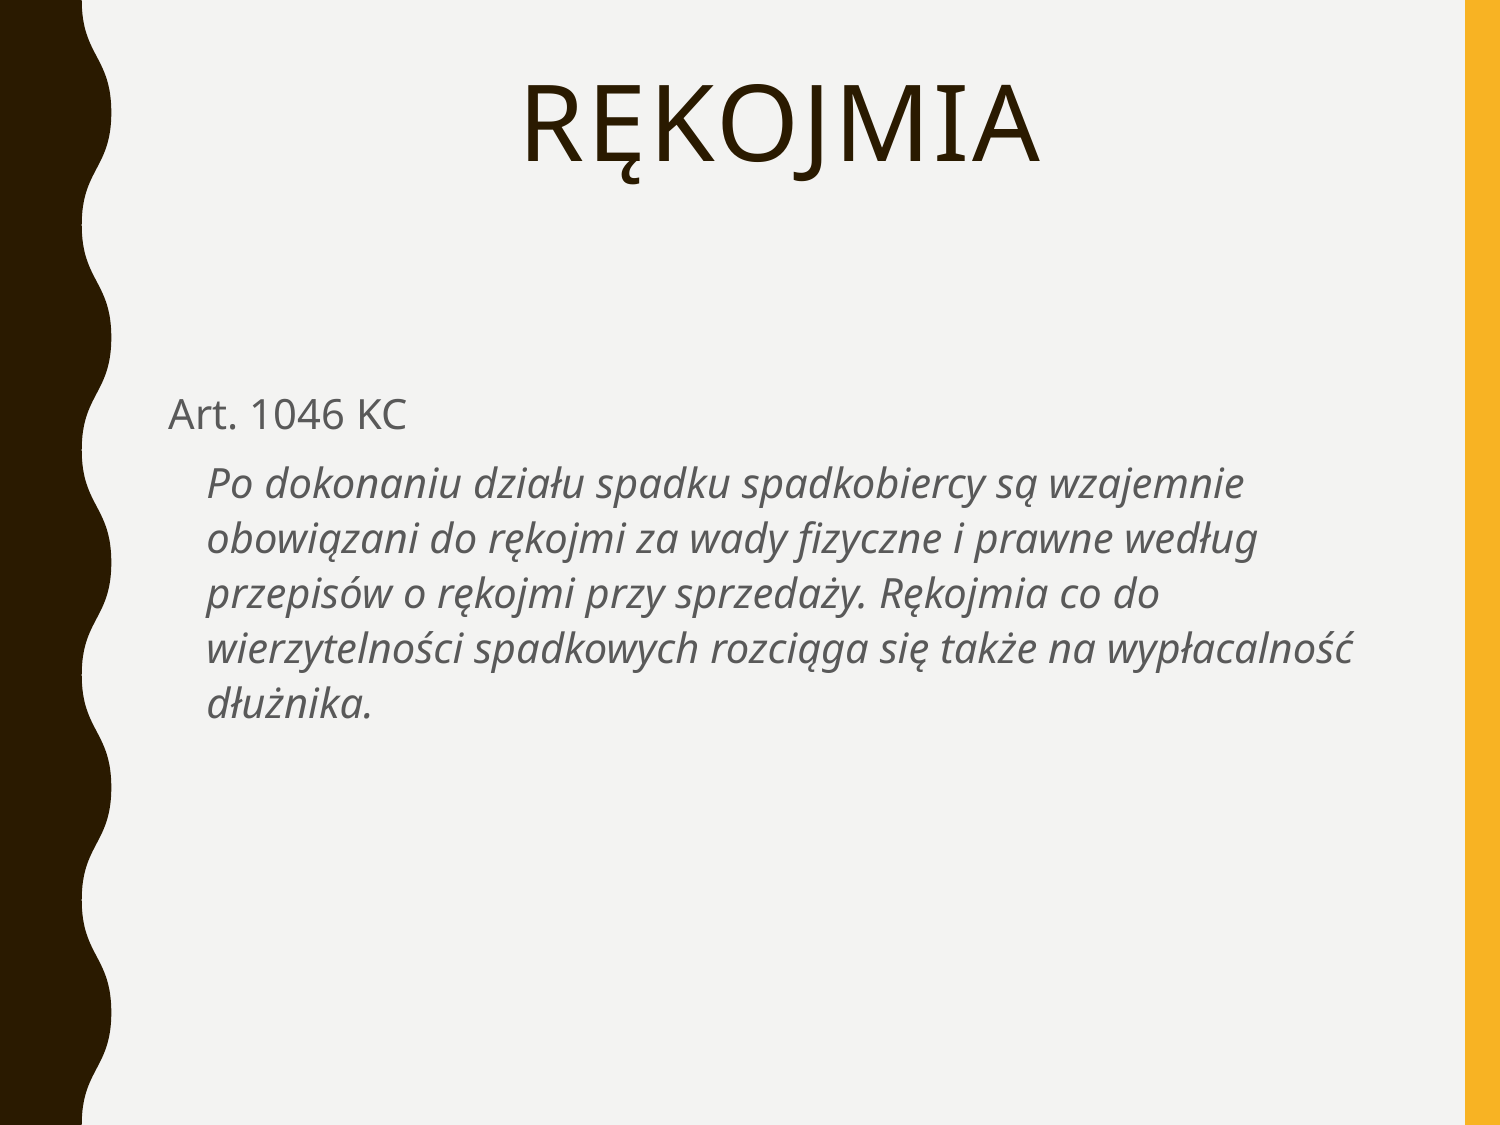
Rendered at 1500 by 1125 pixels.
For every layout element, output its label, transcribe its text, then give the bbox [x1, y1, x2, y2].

title Rękojmia [154, 62, 1407, 308]
list Art. 1046 KC Po dokonaniu działu spadku spadkobiercy są wzajemnie obowiązani do rękojmi za wady fizyczne i prawne według przepisów o rękojmi przy sprzedaży. Rękojmia co do wierzytelności spadkowych rozciąga się także na wypłacalność dłużnika. [154, 375, 1407, 965]
